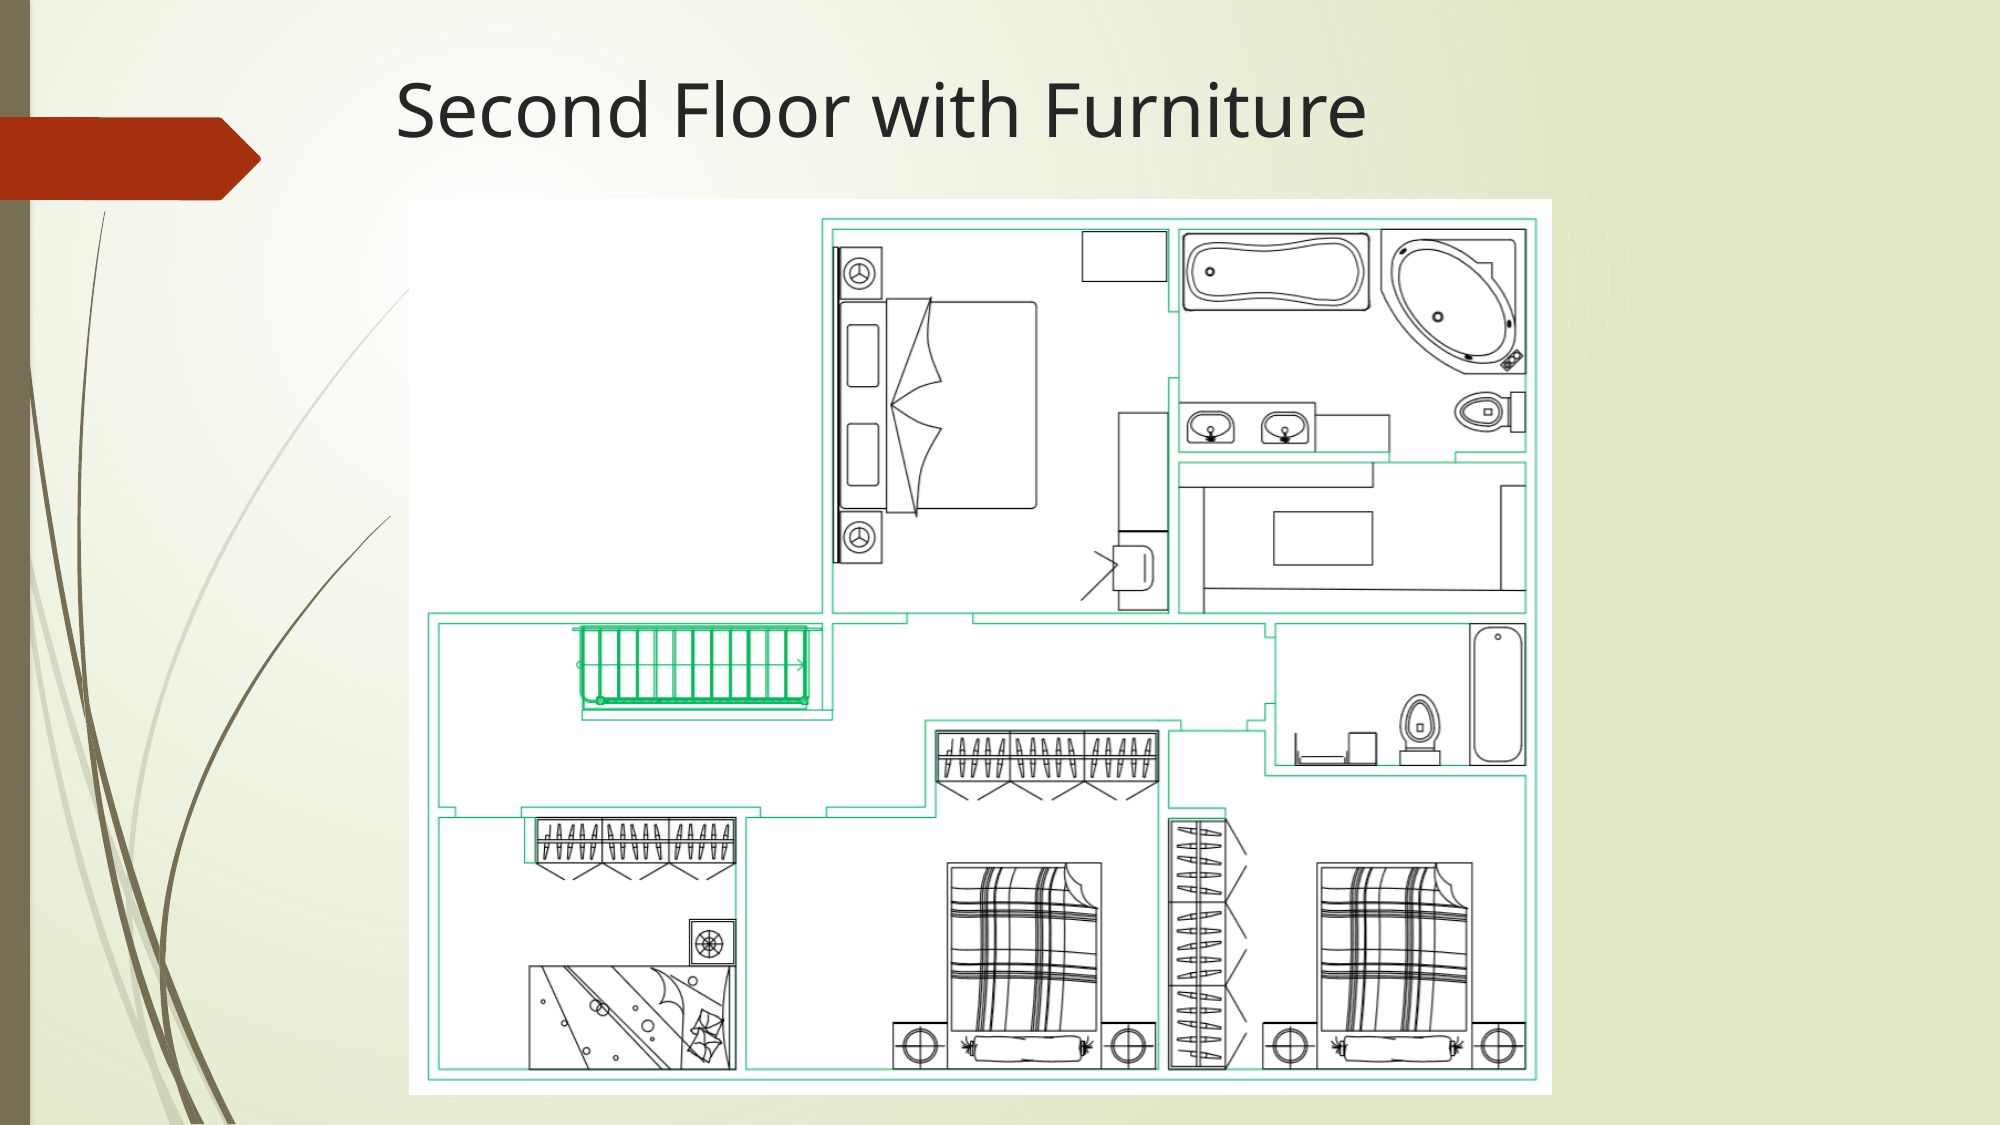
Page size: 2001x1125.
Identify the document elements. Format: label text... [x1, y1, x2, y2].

title Second Floor with Furniture [380, 55, 1842, 266]
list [409, 199, 1552, 1095]
